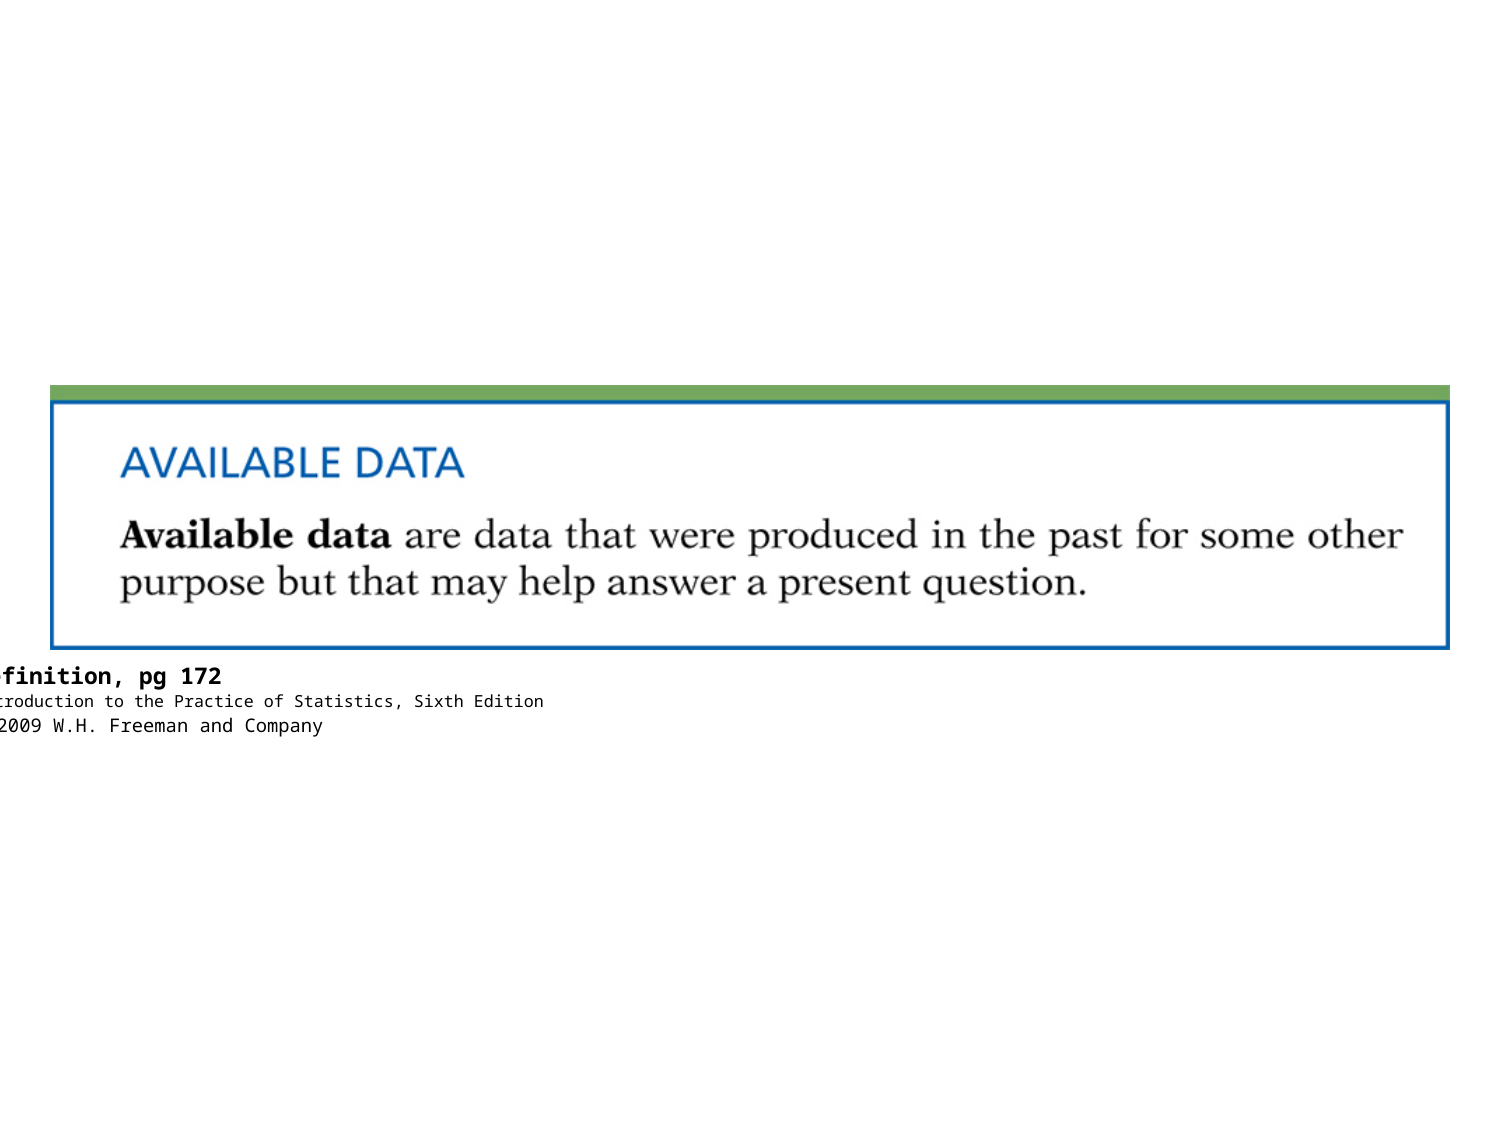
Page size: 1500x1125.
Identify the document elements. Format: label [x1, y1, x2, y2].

text_box [49, 384, 1451, 740]
